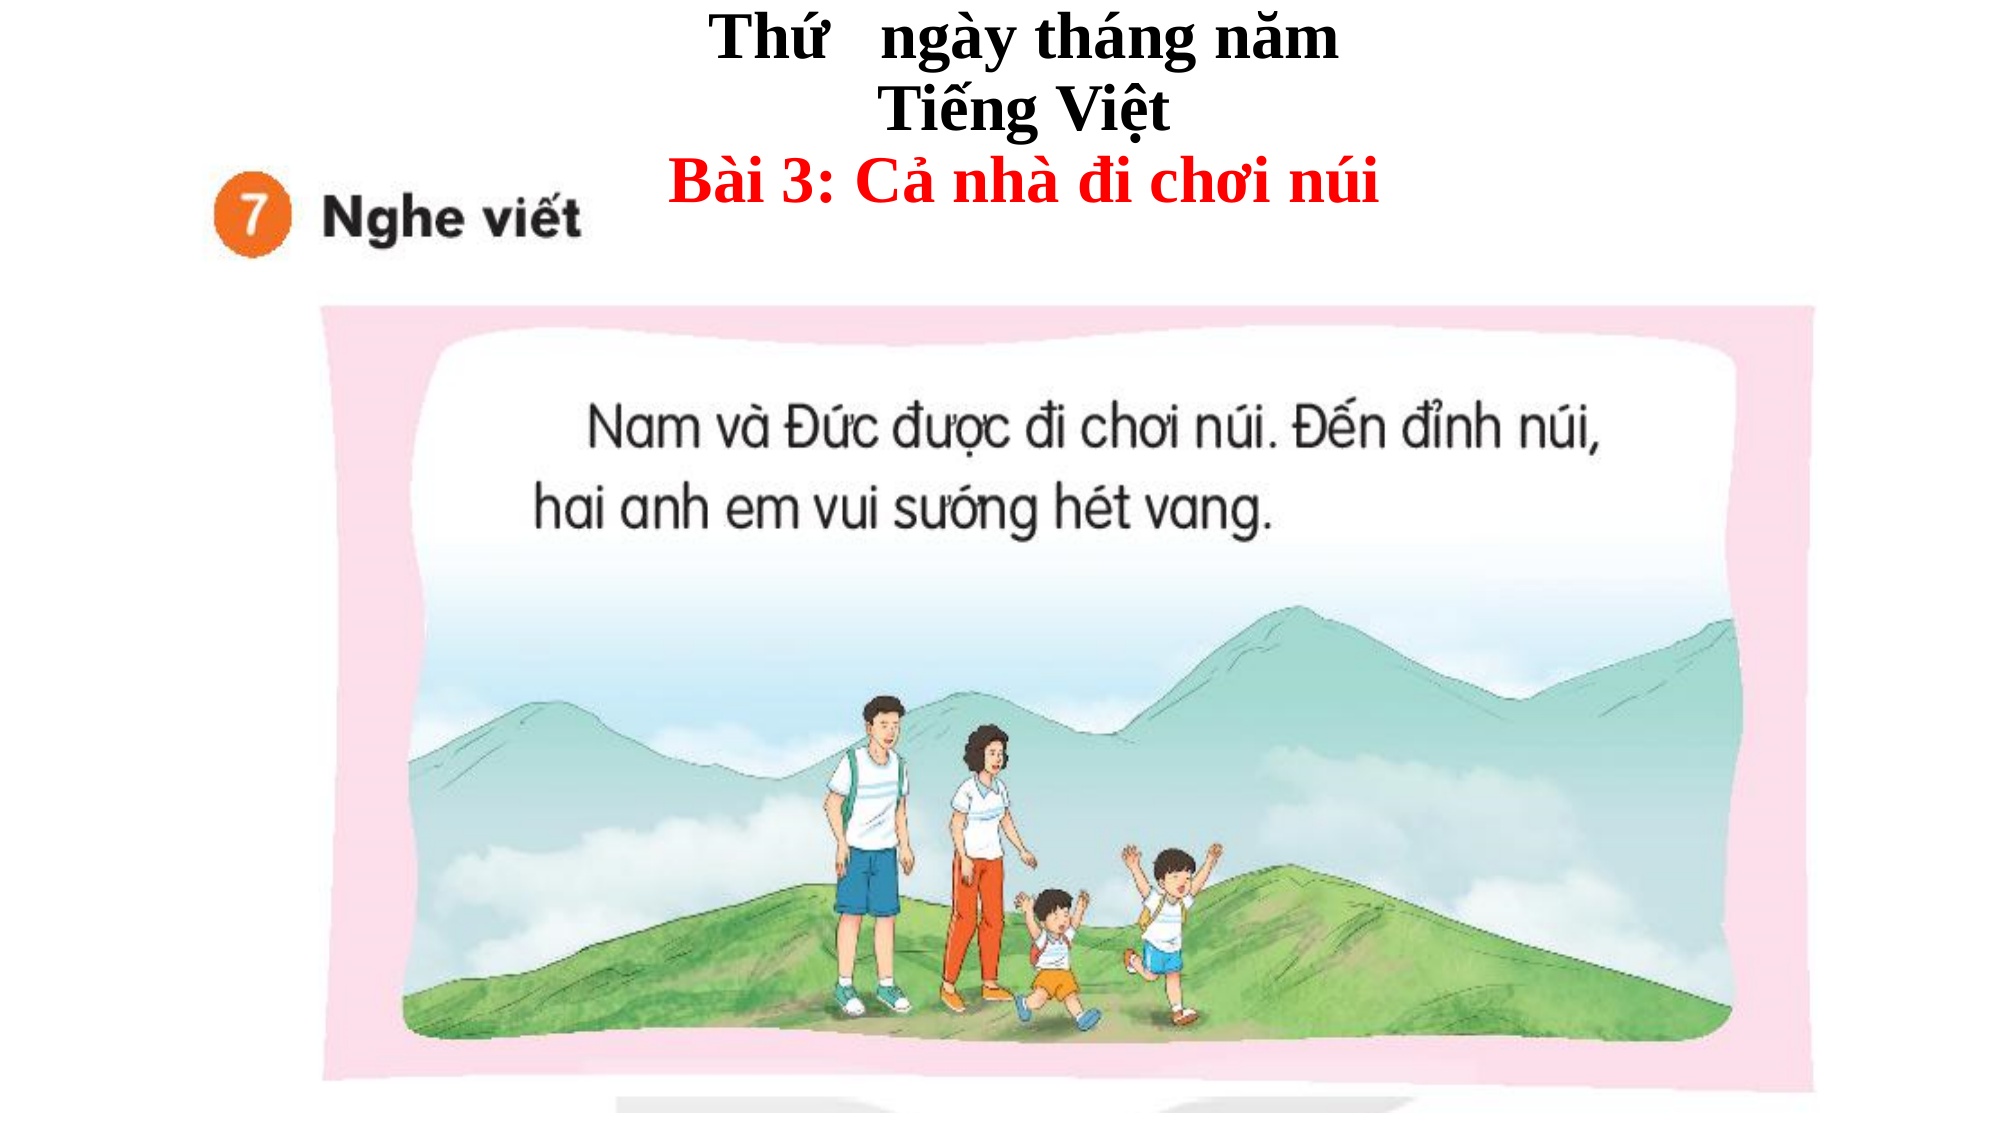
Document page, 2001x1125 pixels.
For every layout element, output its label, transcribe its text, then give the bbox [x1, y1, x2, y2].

picture [189, 113, 1858, 1113]
text_box Thứ ngày tháng năm Tiếng Việt Bài 3: Cả nhà đi chơi núi [162, 23, 1888, 224]
